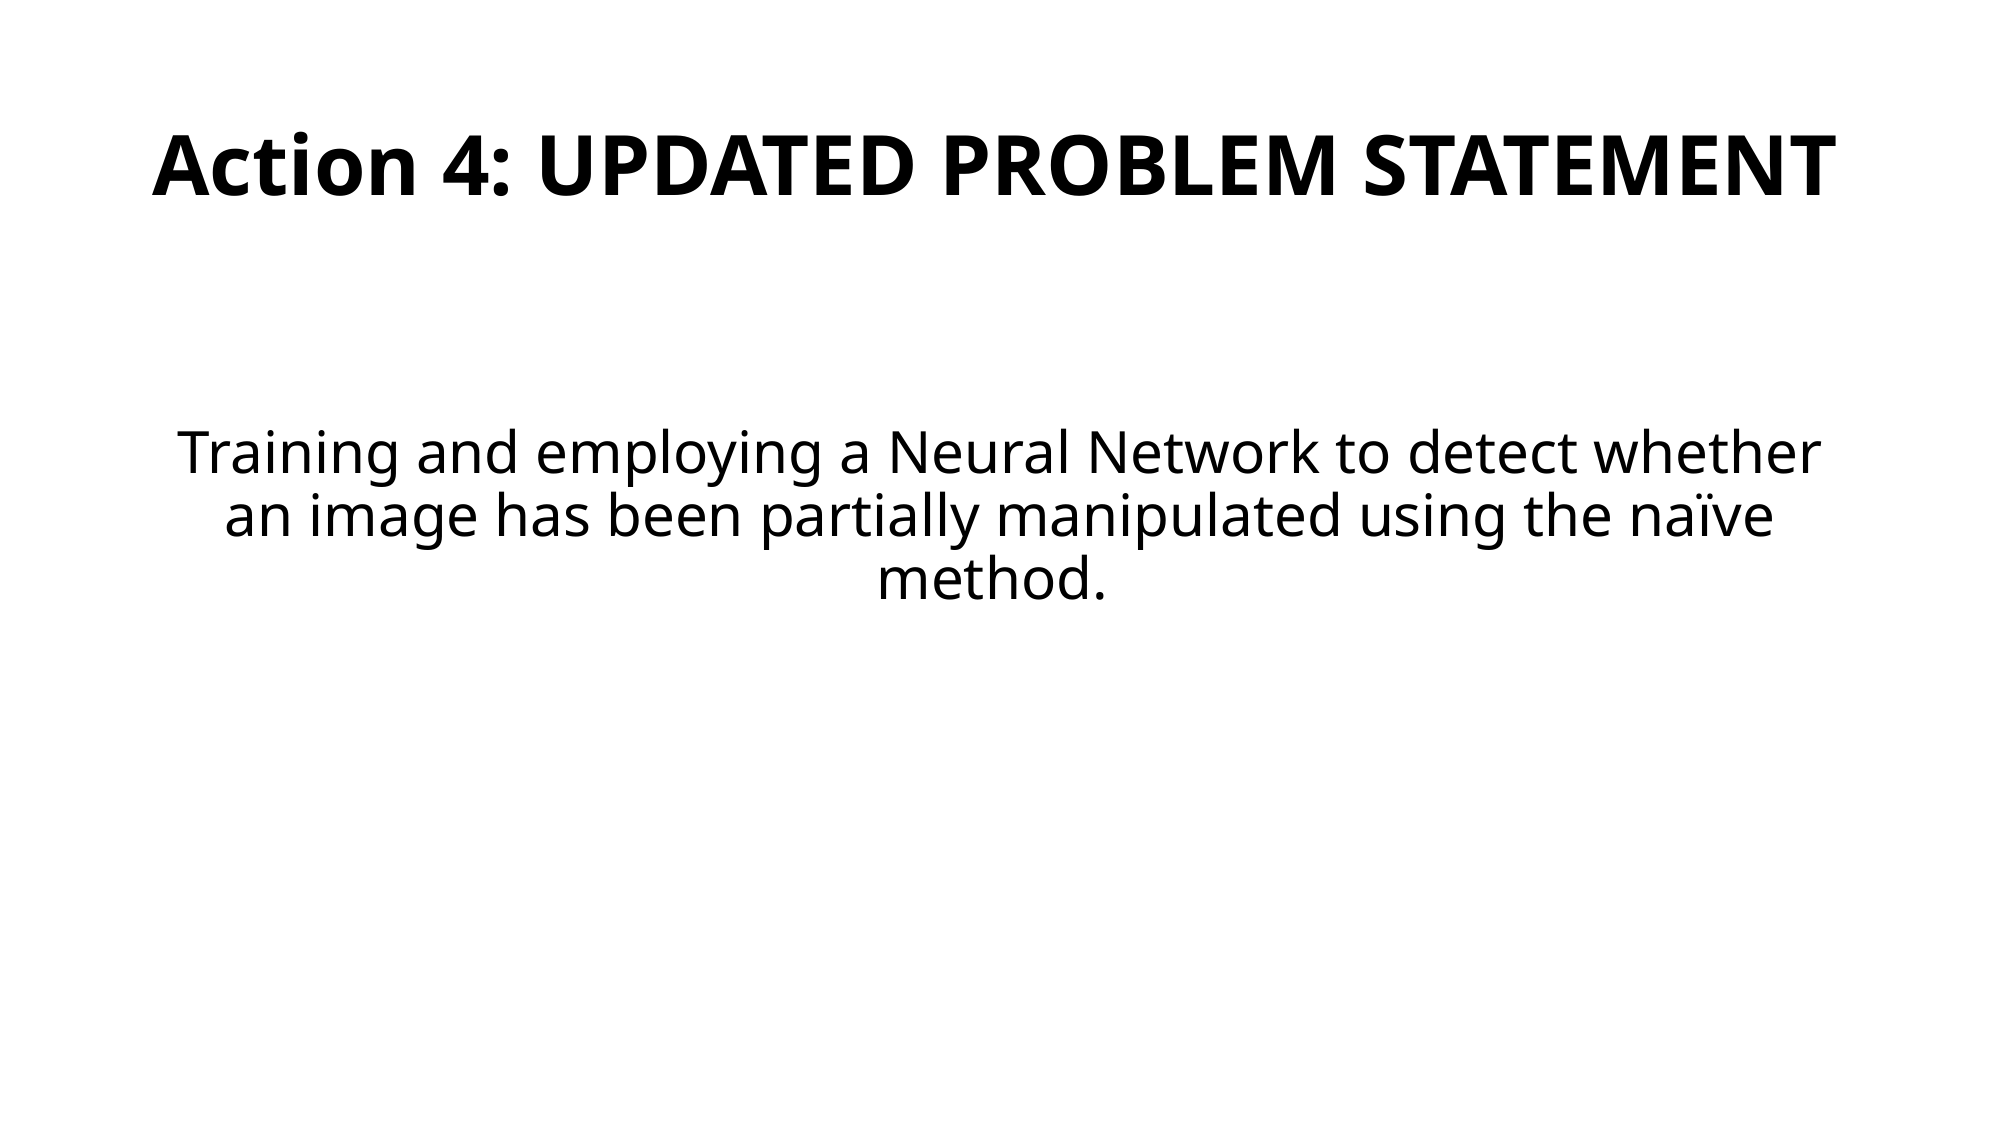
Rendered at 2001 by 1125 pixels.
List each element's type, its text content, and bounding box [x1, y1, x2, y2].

title Action 4: UPDATED PROBLEM STATEMENT [137, 59, 1863, 278]
list Training and employing a Neural Network to detect whether an image has been partially manipulated using the naïve method. [137, 376, 1863, 659]
